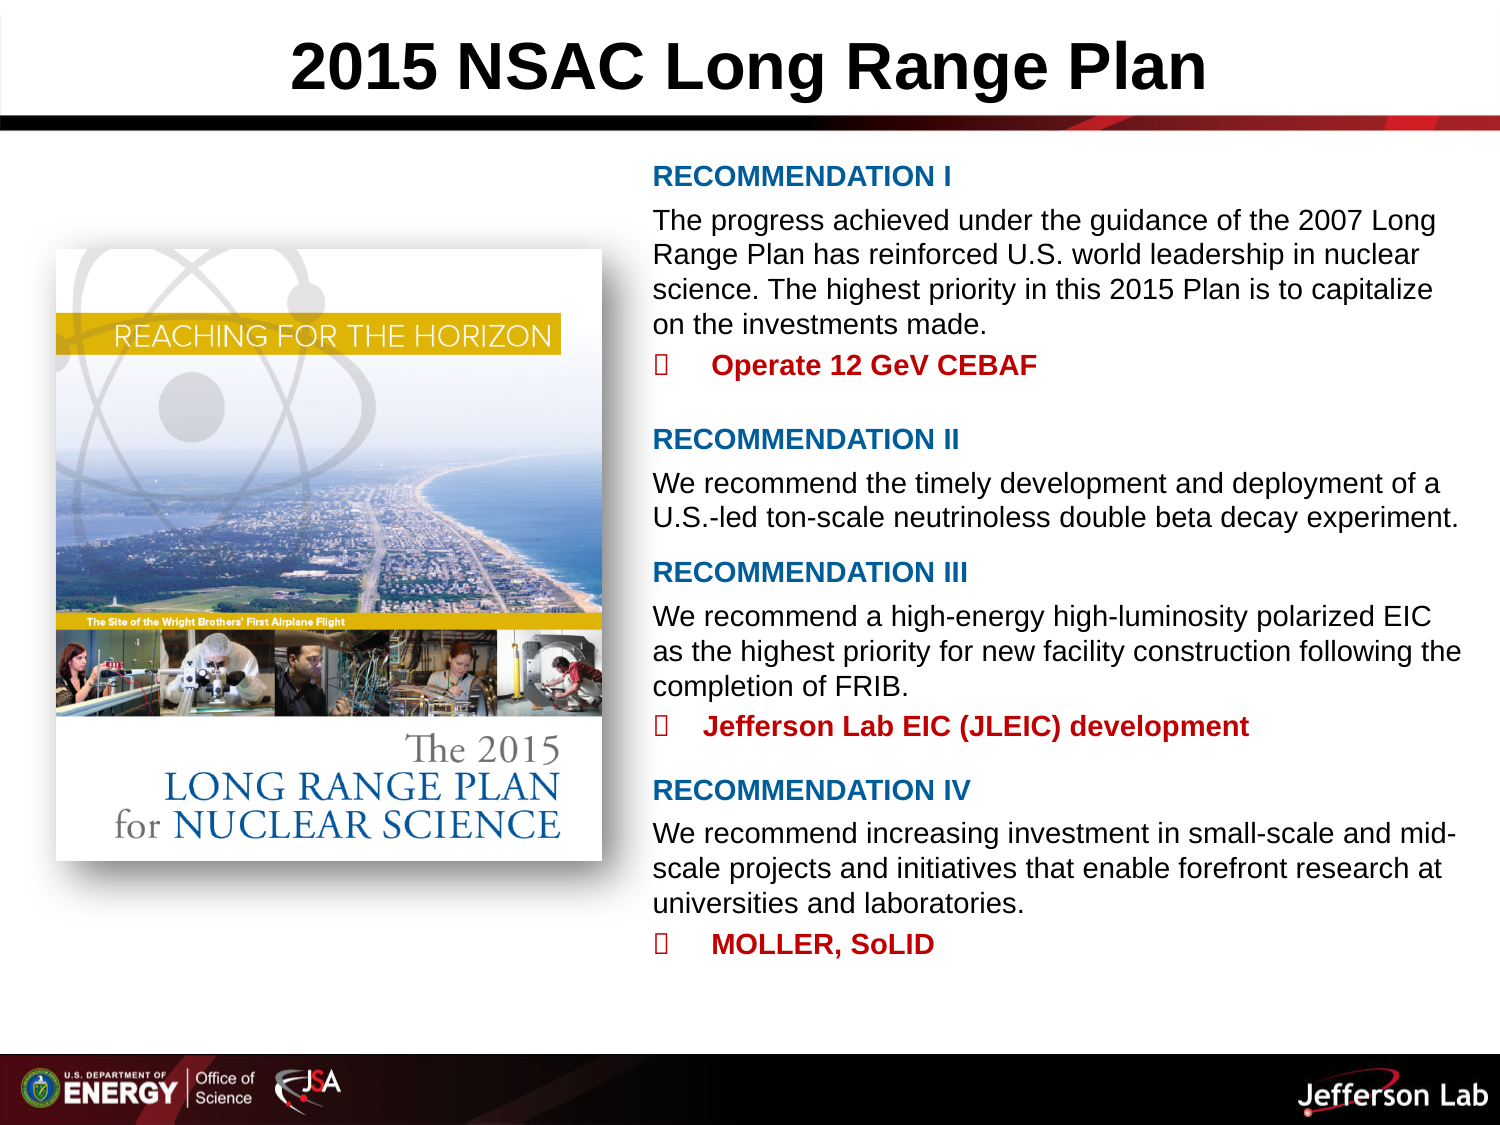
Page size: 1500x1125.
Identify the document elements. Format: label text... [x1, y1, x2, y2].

title 2015 NSAC Long Range Plan [112, 0, 1388, 138]
picture [0, 0, 1500, 1125]
list RECOMMENDATION I The progress achieved under the guidance of the 2007 Long Range Plan has reinforced U.S. world leadership in nuclear science. The highest priority in this 2015 Plan is to capitalize on the investments made.  Operate 12 GeV CEBAF RECOMMENDATION II We recommend the timely development and deployment of a U.S.-led ton-scale neutrinoless double beta decay experiment. RECOMMENDATION III We recommend a high-energy high-luminosity polarized EIC as the highest priority for new facility construction following the completion of FRIB.  Jefferson Lab EIC (JLEIC) development RECOMMENDATION IV We recommend increasing investment in small-scale and mid-scale projects and initiatives that enable forefront research at universities and laboratories.  MOLLER, SoLID [637, 149, 1485, 1060]
